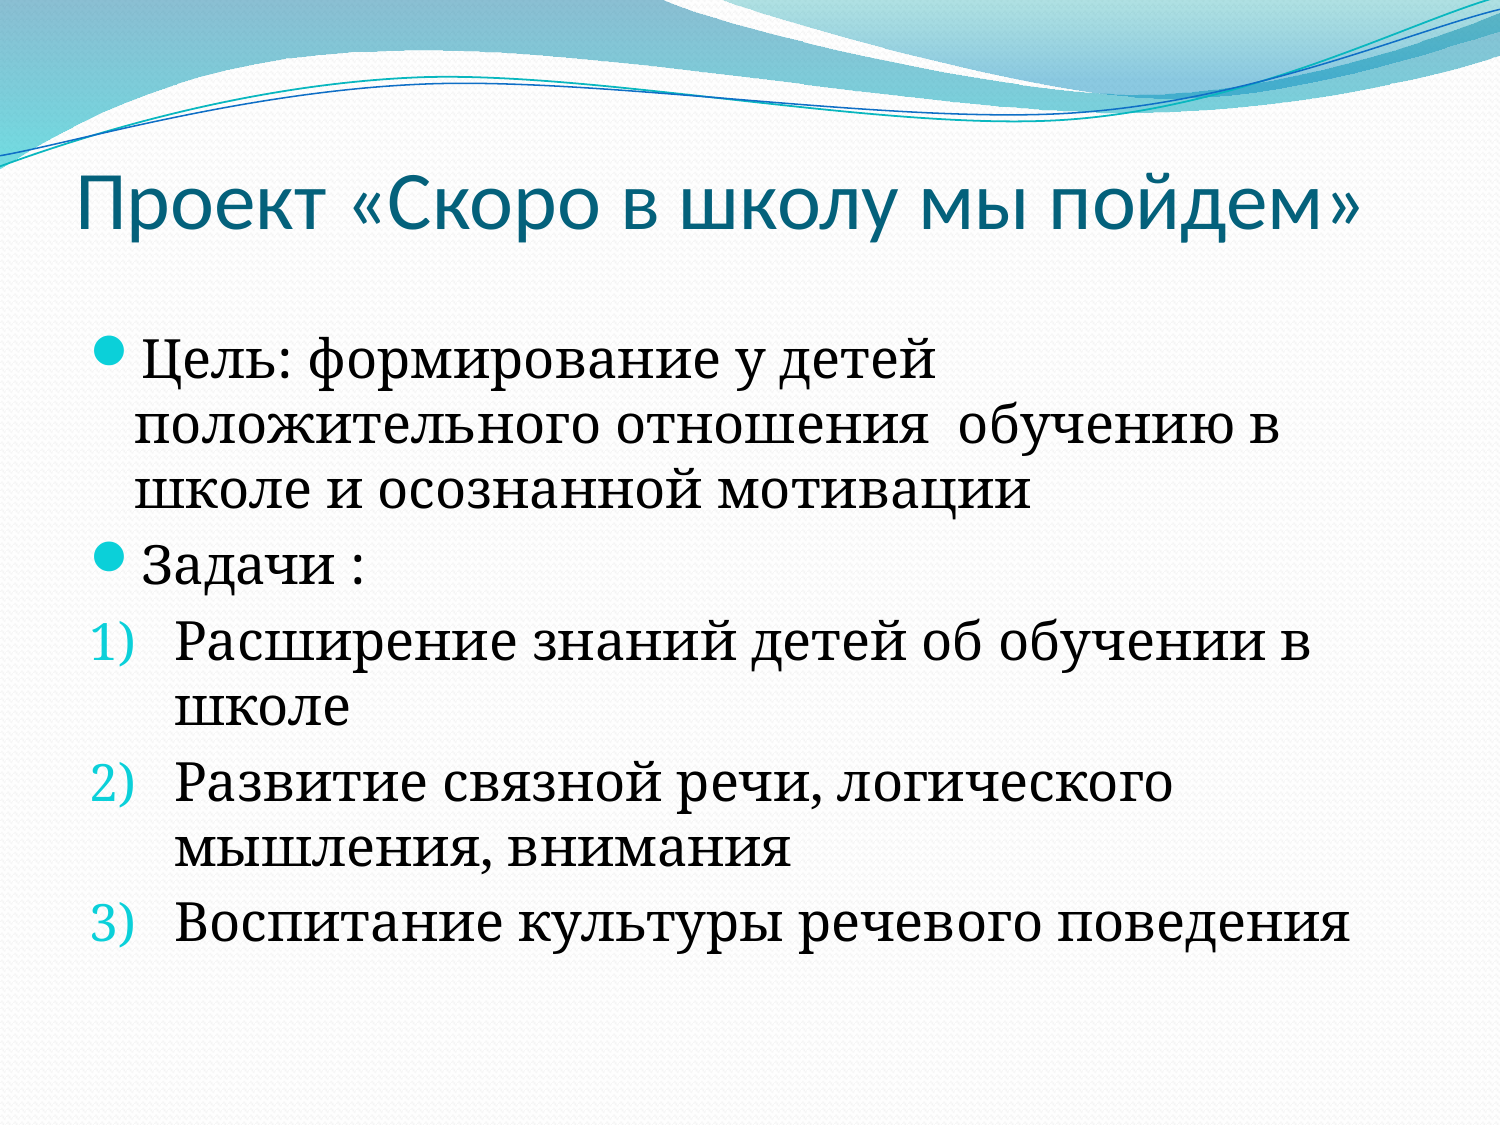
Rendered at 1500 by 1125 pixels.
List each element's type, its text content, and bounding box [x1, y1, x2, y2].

title Проект «Скоро в школу мы пойдем» [75, 115, 1425, 247]
list Цель: формирование у детей положительного отношения обучению в школе и осознанной мотивации Задачи : Расширение знаний детей об обучении в школе Развитие связной речи, логического мышления, внимания Воспитание культуры речевого поведения [75, 317, 1425, 1038]
